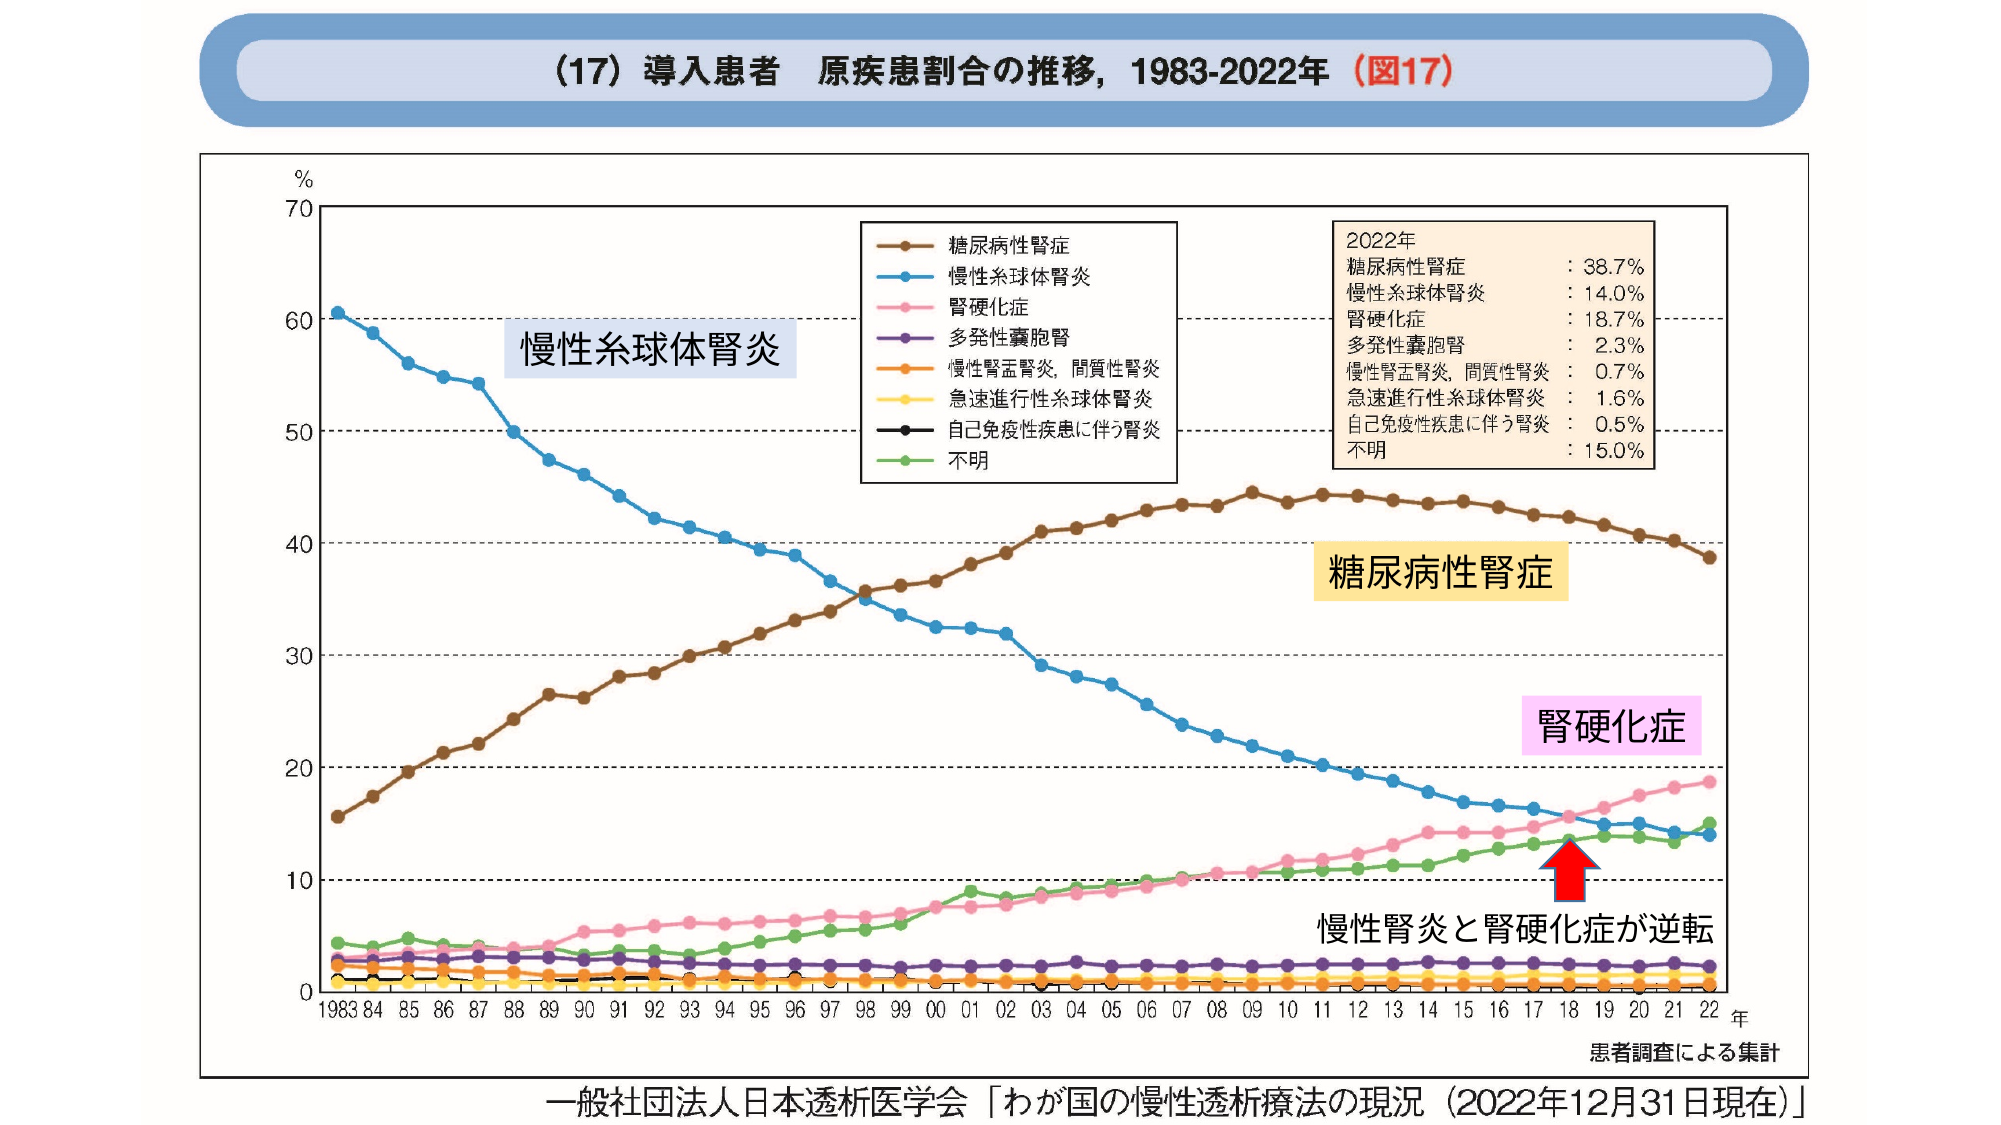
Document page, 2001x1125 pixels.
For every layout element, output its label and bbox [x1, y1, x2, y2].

picture [141, 0, 1867, 1125]
